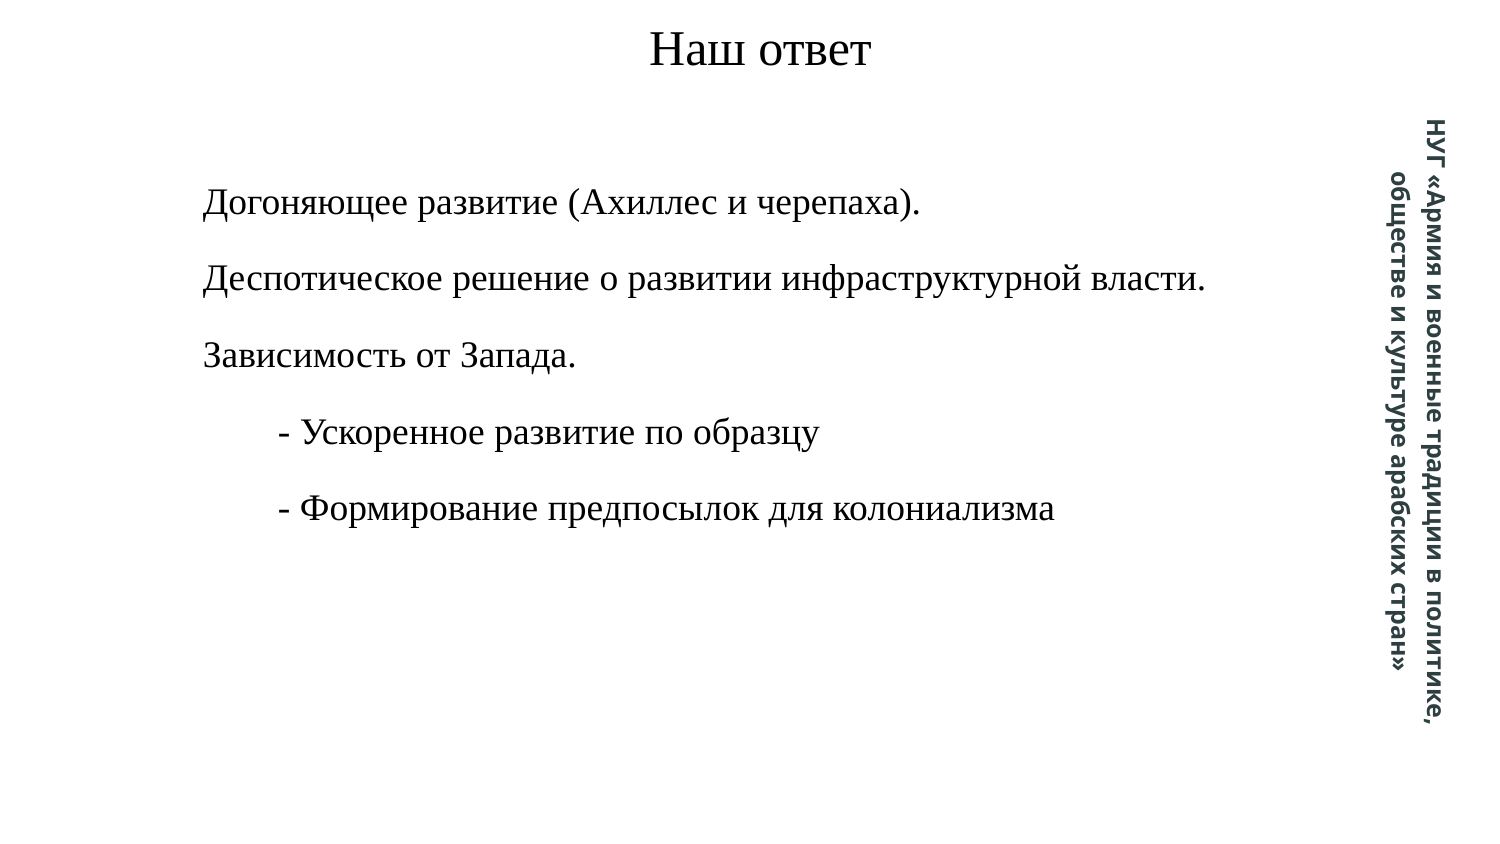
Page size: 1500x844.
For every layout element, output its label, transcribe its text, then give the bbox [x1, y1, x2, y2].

text_box Наш ответ [219, 0, 1302, 90]
text_box Догоняющее развитие (Ахиллес и черепаха). Деспотическое решение о развитии инфраструктурной власти. Зависимость от Запада. - Ускоренное развитие по образцу - Формирование предпосылок для колониализма [187, 154, 1271, 691]
text_box НУГ «Армия и военные традиции в политике, обществе и культуре арабских стран» [1326, 97, 1473, 747]
